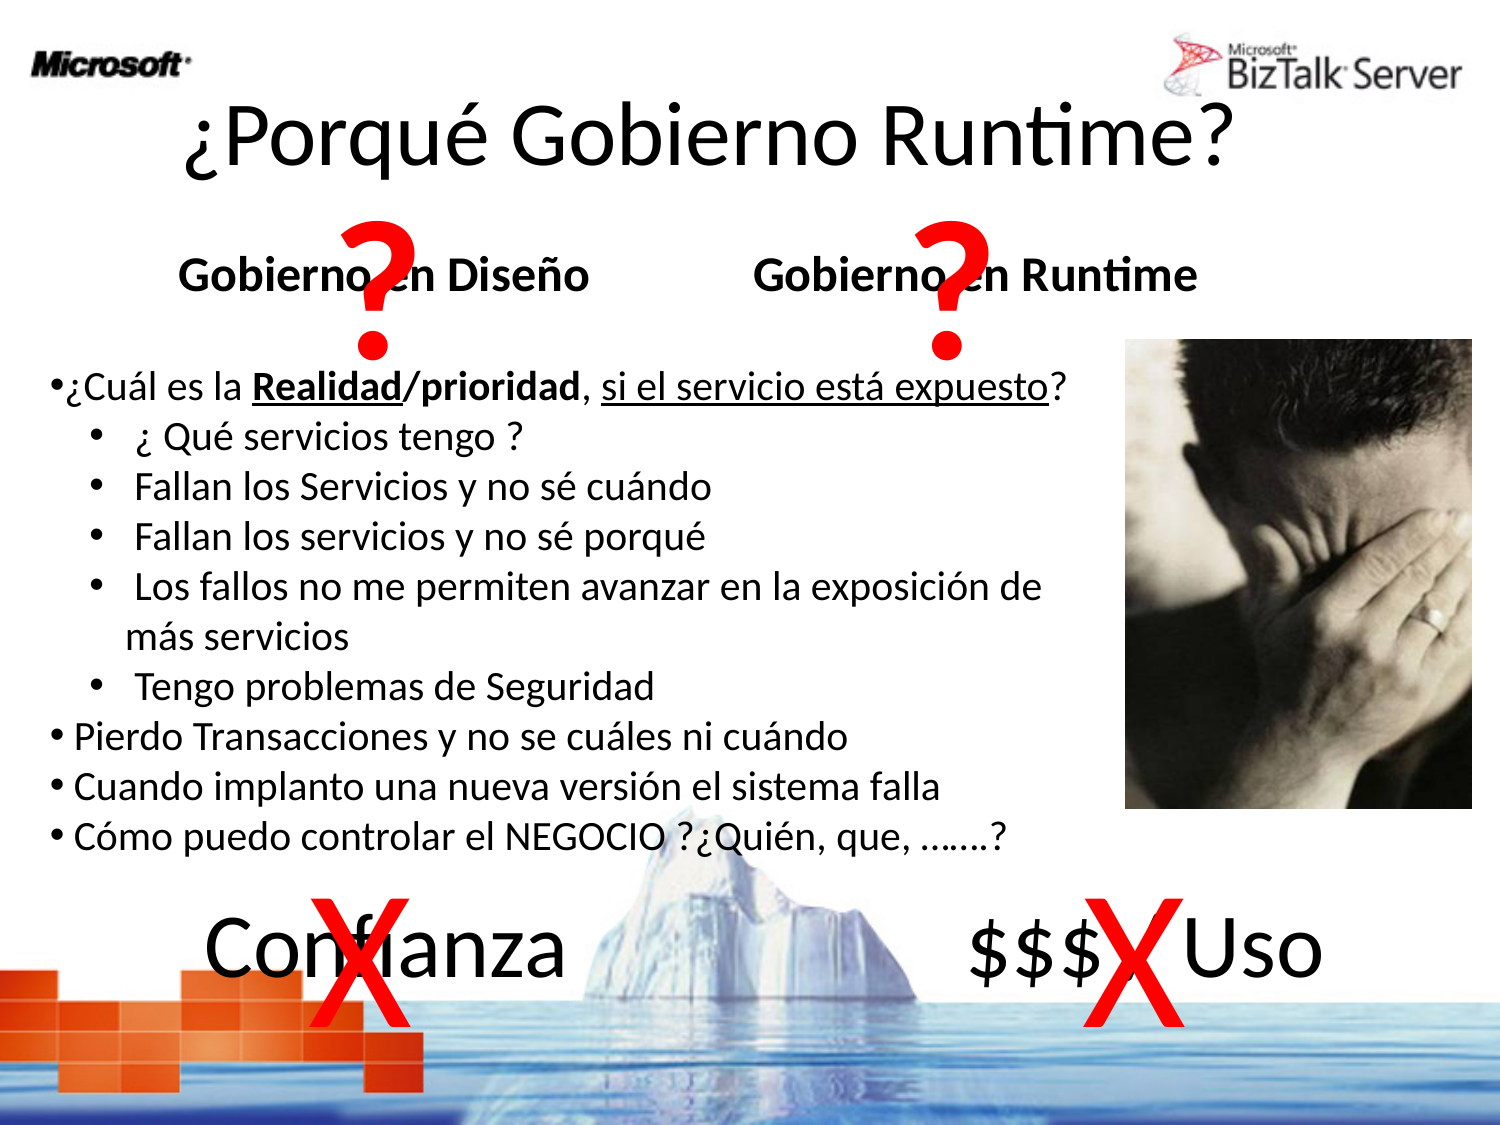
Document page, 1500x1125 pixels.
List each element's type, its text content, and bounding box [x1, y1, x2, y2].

text_box Confianza [428, 878, 584, 1004]
text_box $$$ / Uso [1201, 878, 1341, 1004]
text_box X [293, 820, 428, 1075]
text_box X [1067, 820, 1201, 1075]
text_box Confianza [189, 878, 293, 1004]
text_box Gobierno en Runtime [738, 234, 890, 310]
text_box ¿Cuál es la Realidad/prioridad, si el servicio está expuesto? ¿ Qué servicios tengo ? Fallan los Servicios y no sé cuándo Fallan los servicios y no sé porqué Los fallos no me permiten avanzar en la exposición de más servicios Tengo problemas de Seguridad Pierdo Transacciones y no se cuáles ni cuándo Cuando implanto una nueva versión el sistema falla Cómo puedo controlar el NEGOCIO ?¿Quién, que, …….? [35, 351, 1090, 917]
text_box Gobierno en Diseño [164, 234, 316, 310]
text_box ? [316, 152, 516, 351]
picture [0, 0, 1500, 1125]
text_box $$$ / Uso [950, 878, 1067, 1004]
text_box ? [890, 152, 1090, 351]
text_box Gobierno en Diseño [516, 234, 680, 310]
text_box Gobierno en Runtime [1090, 234, 1254, 310]
title ¿Porqué Gobierno Runtime? [35, 35, 1386, 223]
